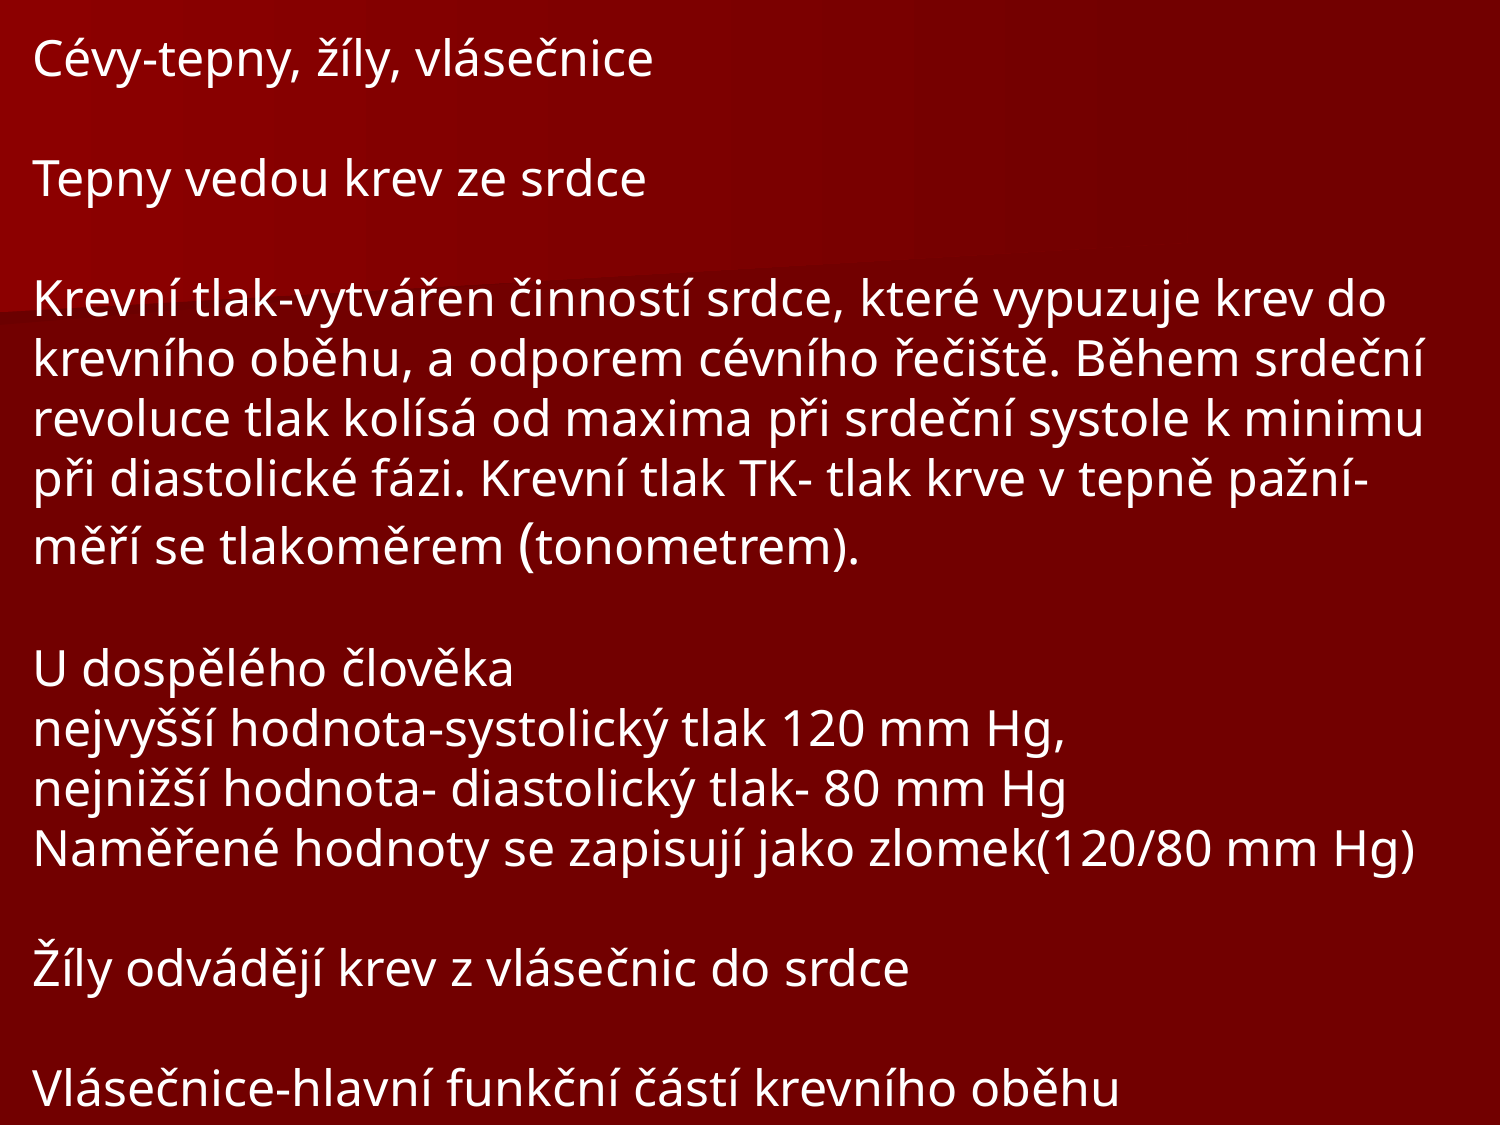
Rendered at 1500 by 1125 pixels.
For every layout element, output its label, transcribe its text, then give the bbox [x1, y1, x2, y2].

text_box Cévy-tepny, žíly, vlásečnice Tepny vedou krev ze srdce Krevní tlak-vytvářen činností srdce, které vypuzuje krev do krevního oběhu, a odporem cévního řečiště. Během srdeční revoluce tlak kolísá od maxima při srdeční systole k minimu při diastolické fázi. Krevní tlak TK- tlak krve v tepně pažní- měří se tlakoměrem (tonometrem). U dospělého člověka nejvyšší hodnota-systolický tlak 120 mm Hg, nejnižší hodnota- diastolický tlak- 80 mm Hg Naměřené hodnoty se zapisují jako zlomek(120/80 mm Hg) Žíly odvádějí krev z vlásečnic do srdce Vlásečnice-hlavní funkční částí krevního oběhu [17, 19, 1471, 1125]
